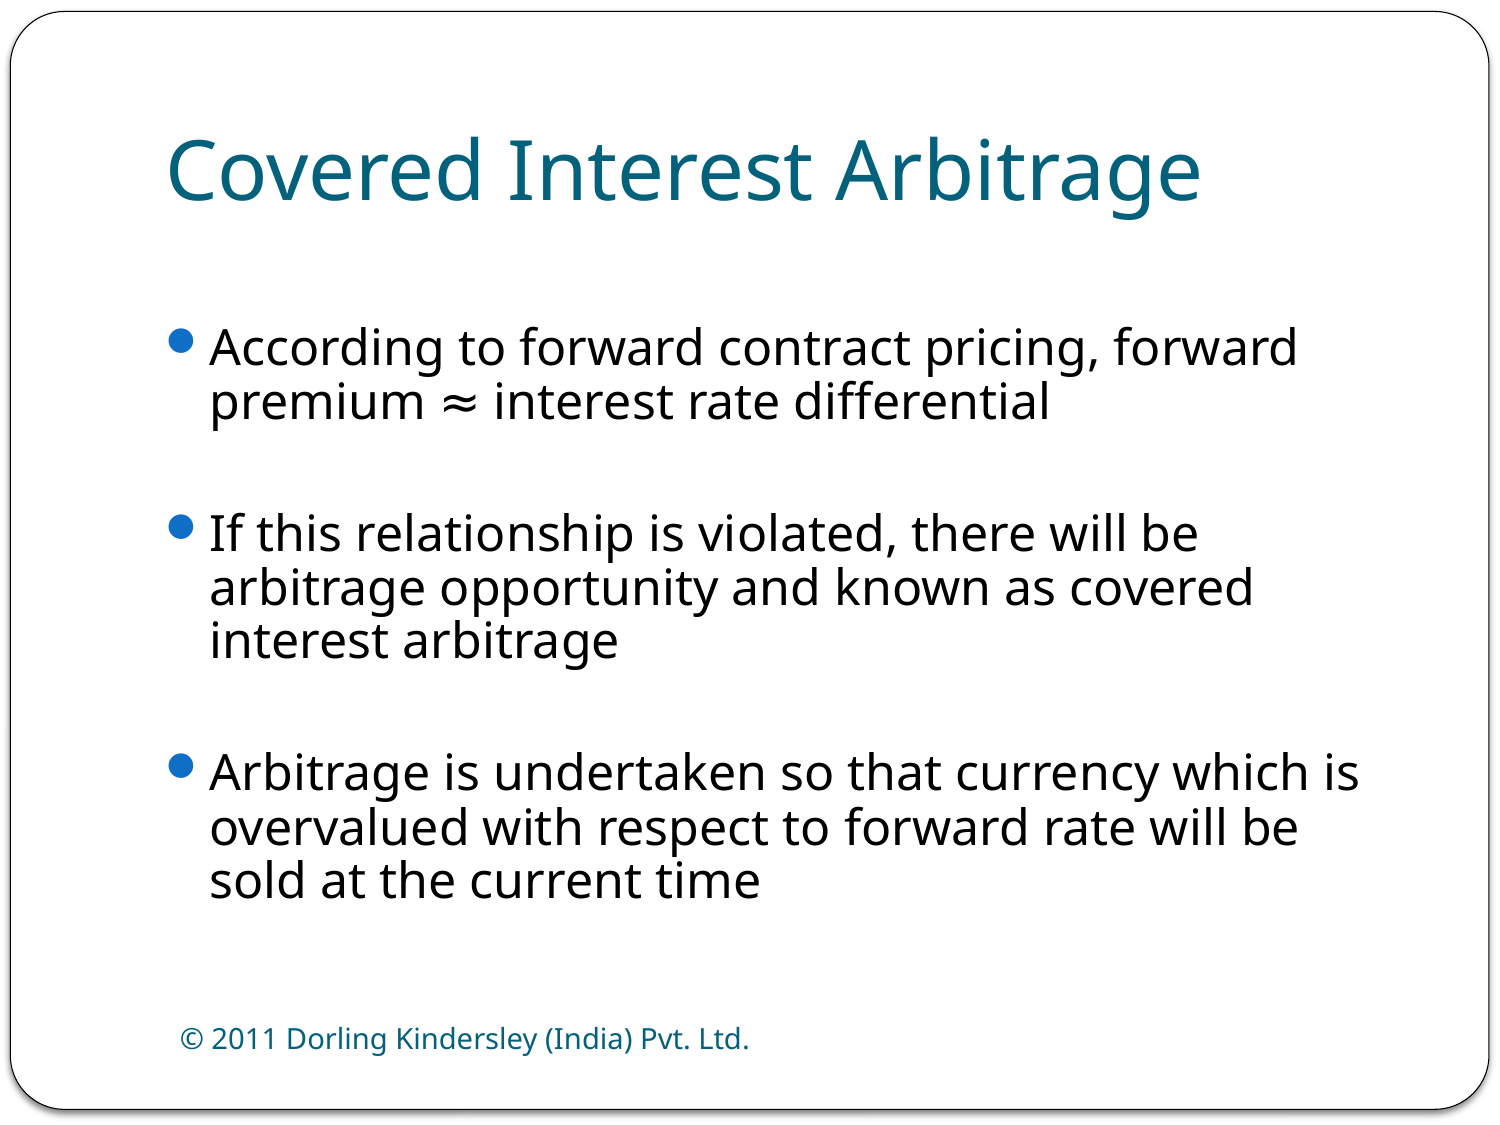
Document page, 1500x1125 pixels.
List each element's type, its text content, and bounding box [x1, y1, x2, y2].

title Covered Interest Arbitrage [149, 44, 1426, 233]
footer © 2011 Dorling Kindersley (India) Pvt. Ltd. [149, 1012, 788, 1091]
list According to forward contract pricing, forward premium ≈ interest rate differential If this relationship is violated, there will be arbitrage opportunity and known as covered interest arbitrage Arbitrage is undertaken so that currency which is overvalued with respect to forward rate will be sold at the current time [149, 237, 1426, 988]
